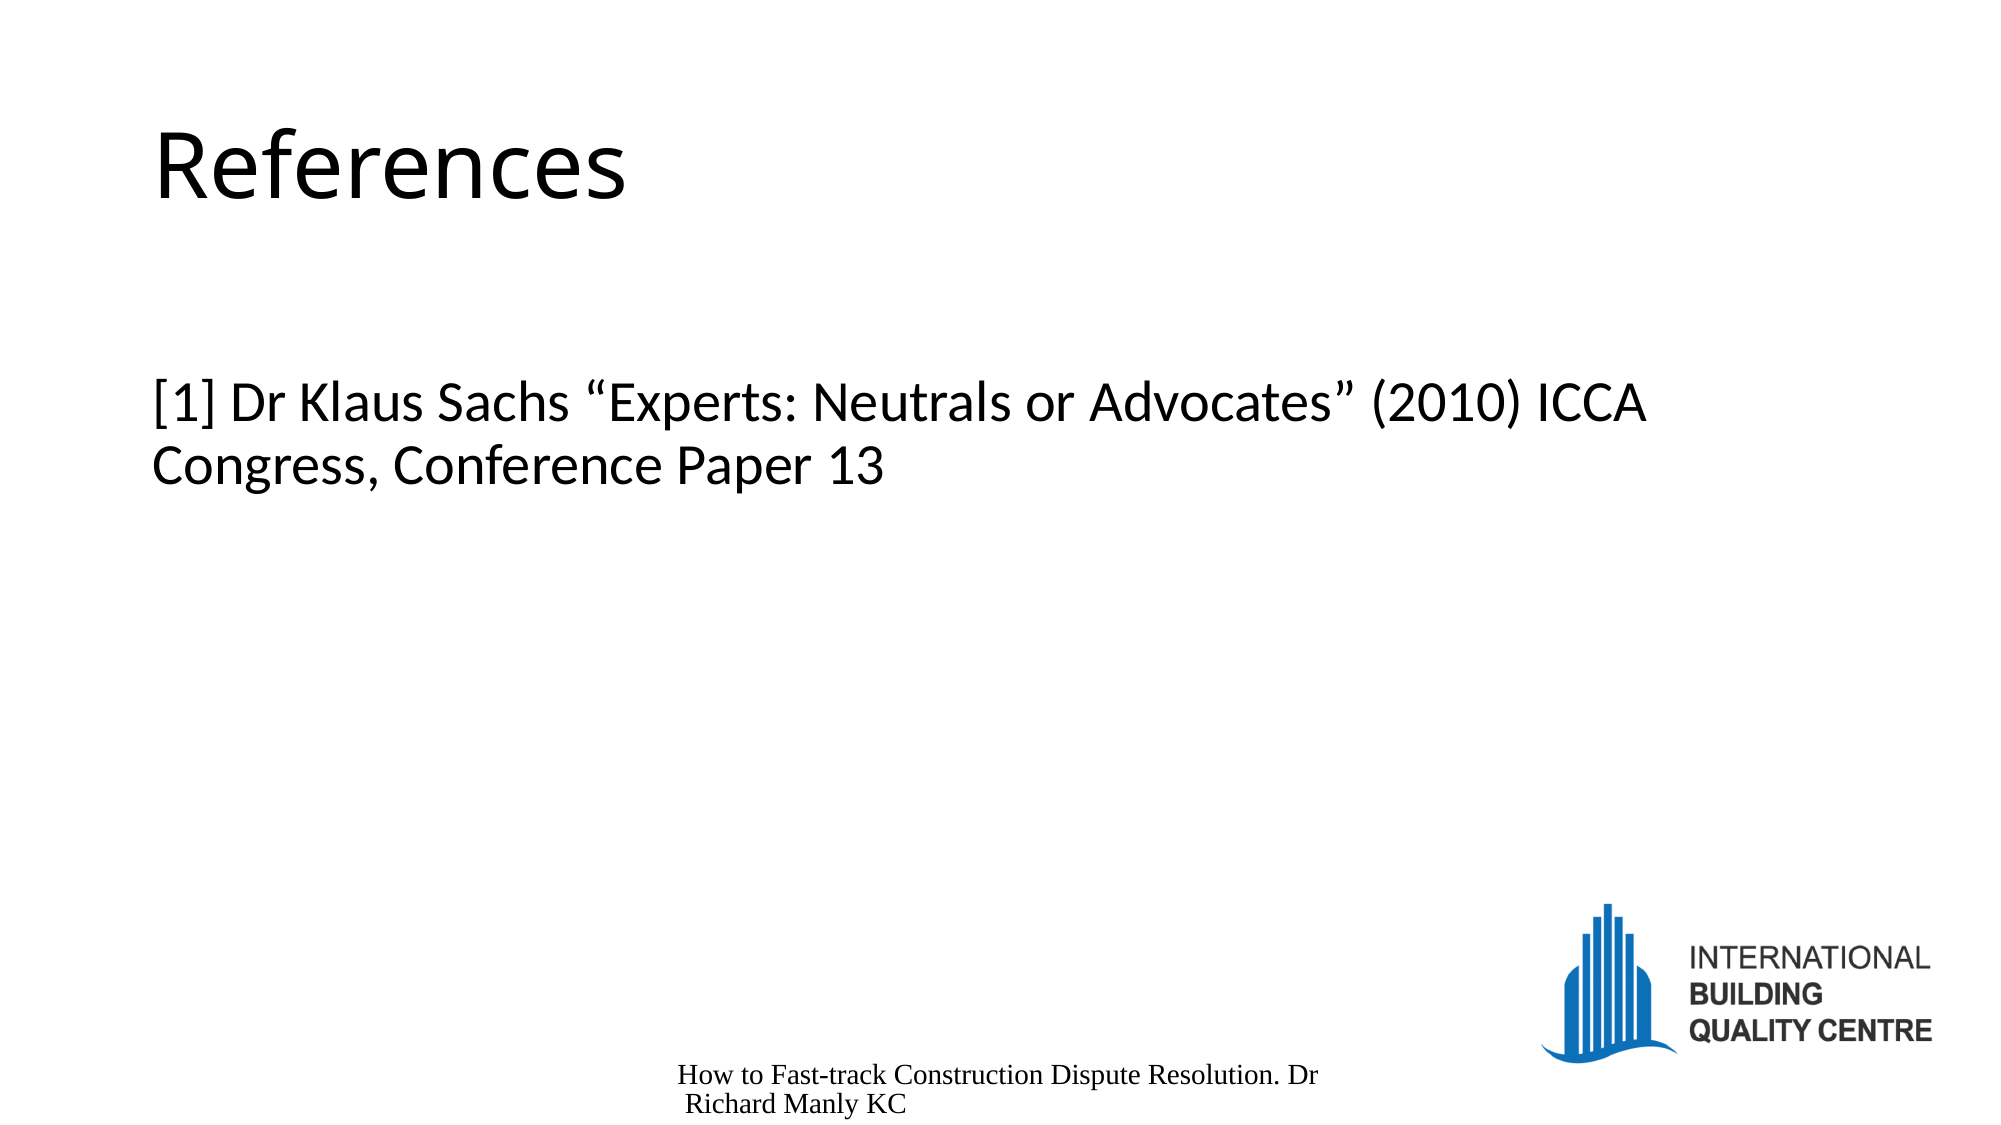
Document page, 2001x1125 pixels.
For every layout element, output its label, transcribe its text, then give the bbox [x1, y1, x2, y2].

title References [137, 59, 1863, 278]
list [1] Dr Klaus Sachs “Experts: Neutrals or Advocates” (2010) ICCA Congress, Conference Paper 13 [137, 363, 1863, 1014]
footer How to Fast-track Construction Dispute Resolution. Dr Richard Manly KC [662, 1042, 1338, 1103]
picture [1538, 896, 1935, 1075]
